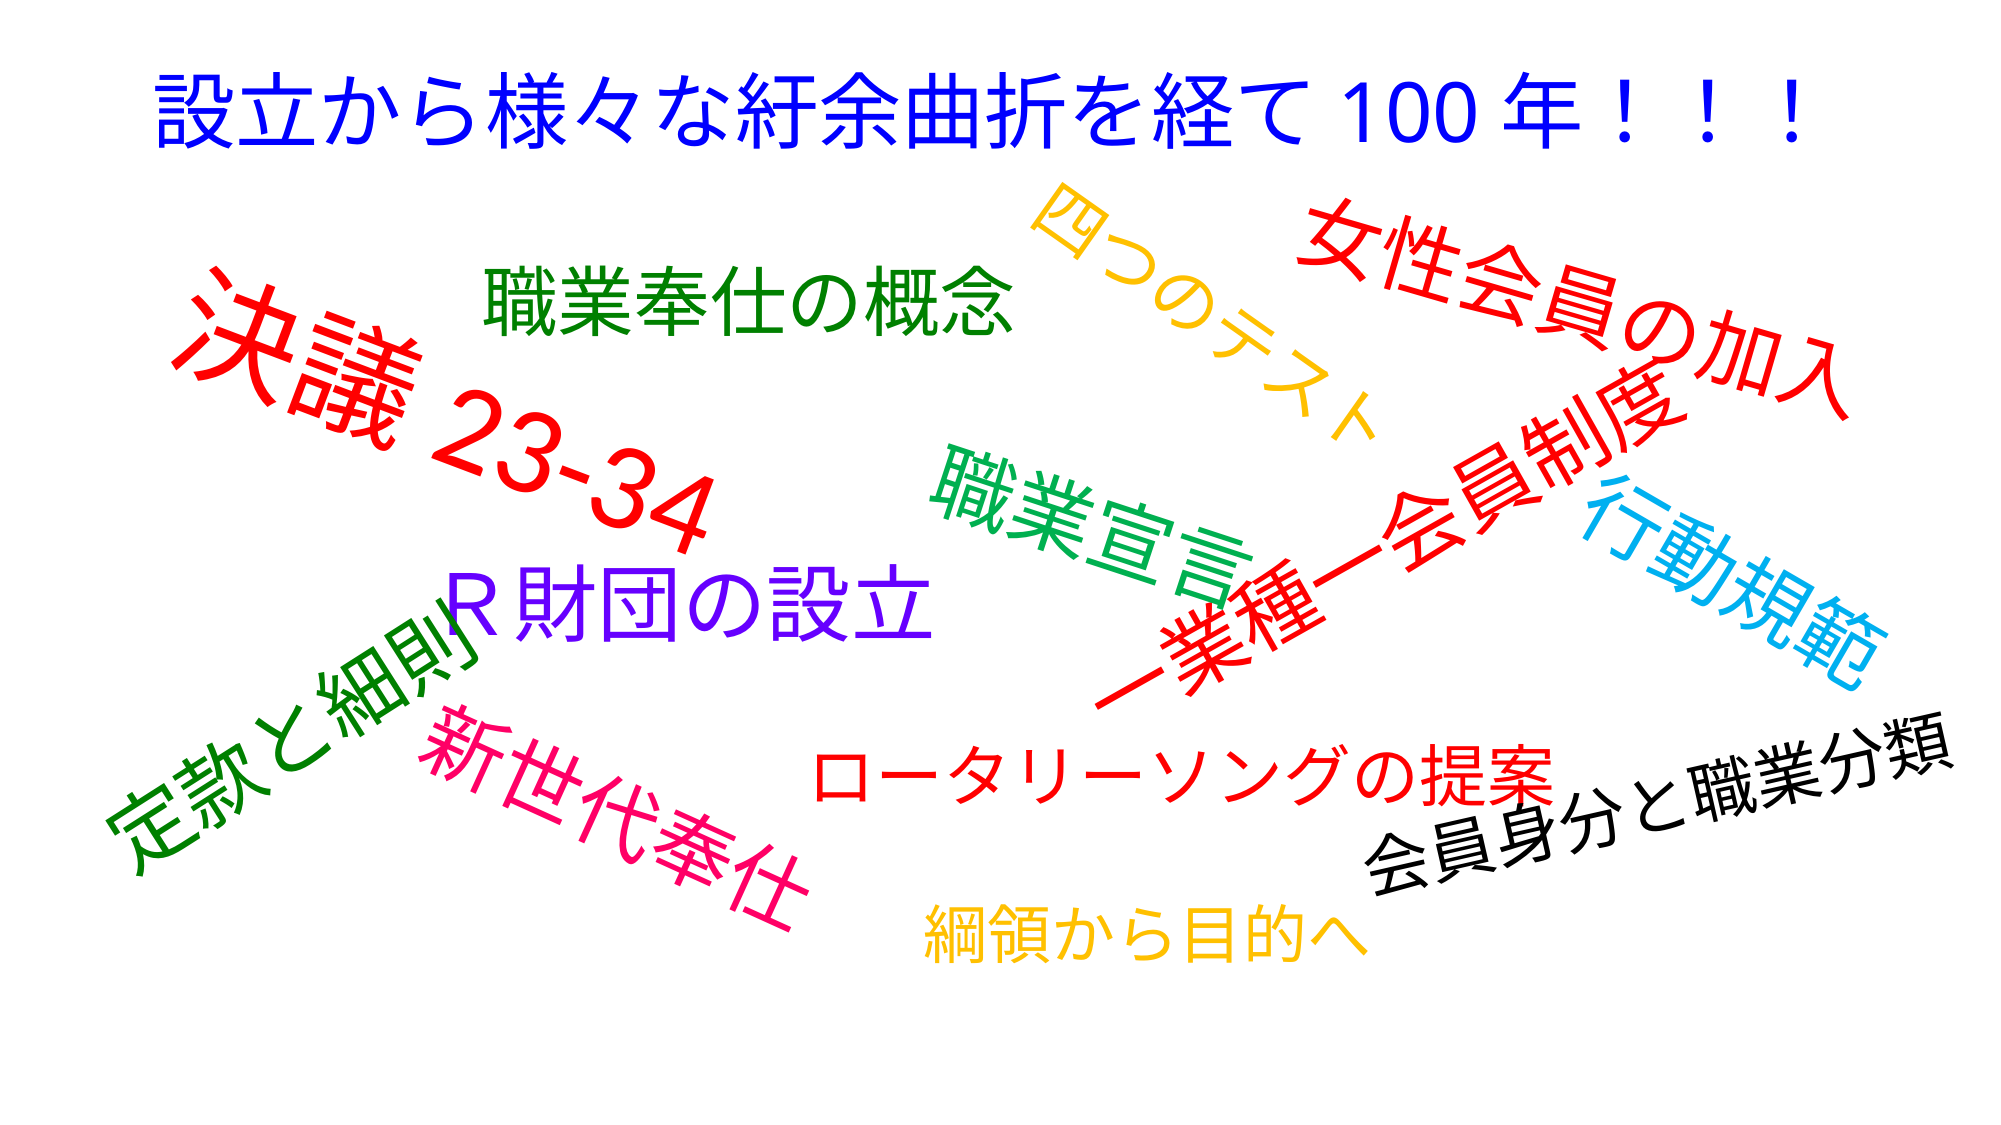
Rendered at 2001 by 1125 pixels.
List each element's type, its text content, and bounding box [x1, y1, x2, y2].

text_box Ｒ財団の設立 [414, 554, 1055, 661]
text_box 会員身分と職業分類 [1340, 685, 2000, 896]
text_box [584, 423, 1037, 530]
text_box 定款と細則 [77, 573, 516, 907]
text_box 四つのテスト [993, 156, 1443, 518]
text_box 女性会員の加入 [1249, 168, 1890, 448]
text_box 職業宣言 [901, 425, 1290, 643]
text_box 新世代奉仕 [390, 695, 846, 965]
text_box 一業種一会員制度 [1057, 372, 1717, 734]
text_box 行動規範 [1545, 448, 1946, 718]
list 決議23-34 [134, 244, 774, 554]
text_box 職業奉仕の概念 [466, 256, 1040, 363]
text_box ロータリーソングの提案 [792, 734, 1574, 842]
title 設立から様々な紆余曲折を経て100年！！！ [137, 59, 1863, 171]
text_box 綱領から目的へ [908, 876, 1671, 983]
